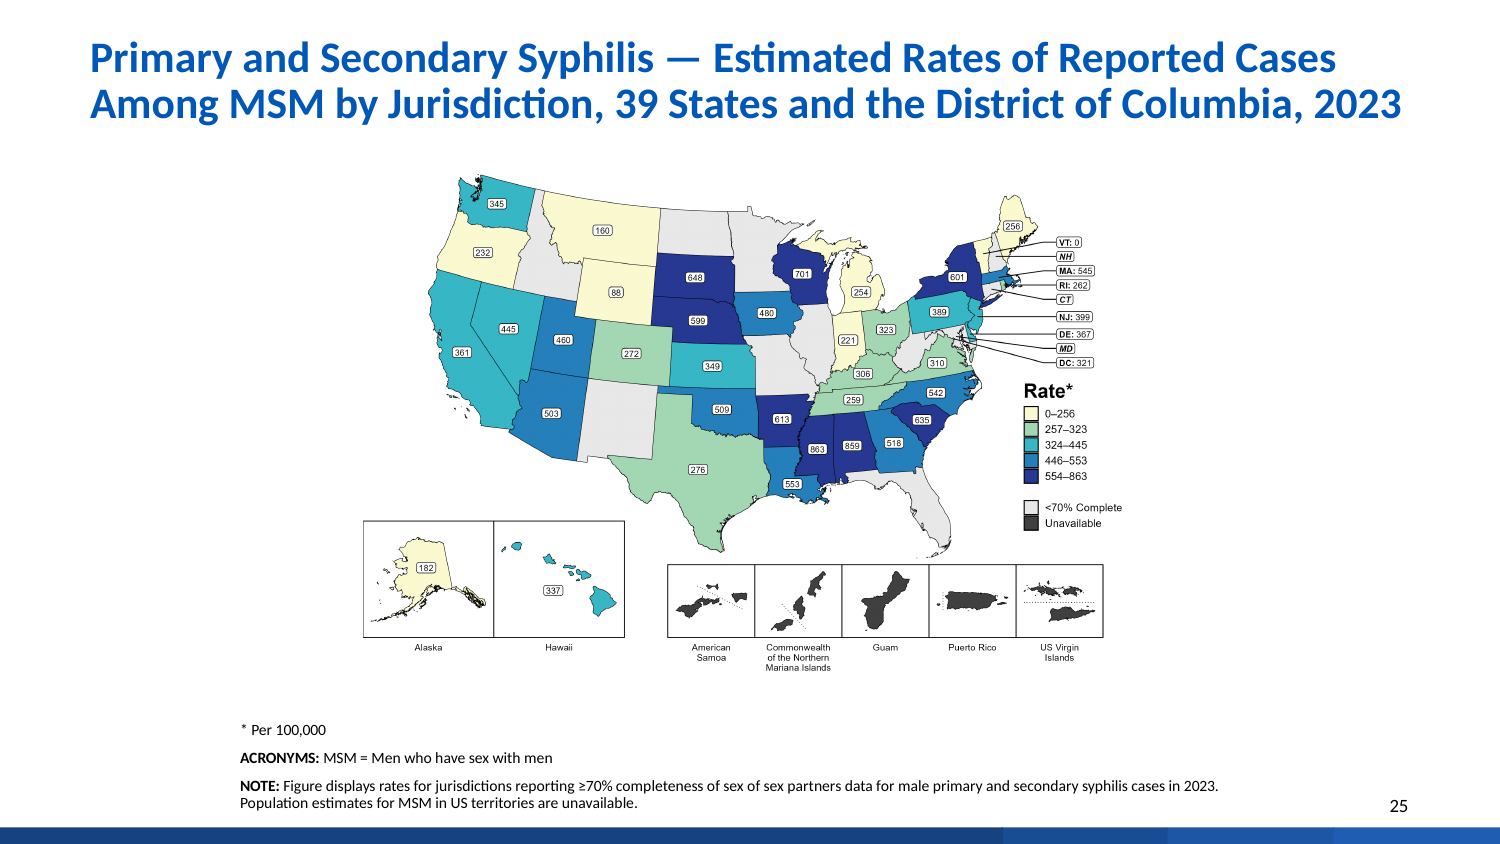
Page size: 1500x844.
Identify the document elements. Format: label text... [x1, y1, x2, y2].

title Primary and Secondary Syphilis — Estimated Rates of Reported Cases Among MSM by Jurisdiction, 39 States and the District of Columbia, 2023 [75, 19, 1425, 144]
picture [258, 166, 1242, 694]
list * Per 100,000 ACRONYMS: MSM = Men who have sex with men NOTE: Figure displays rates for jurisdictions reporting ≥70% completeness of sex of sex partners data for male primary and secondary syphilis cases in 2023. Population estimates for MSM in US territories are unavailable. [225, 714, 1275, 820]
